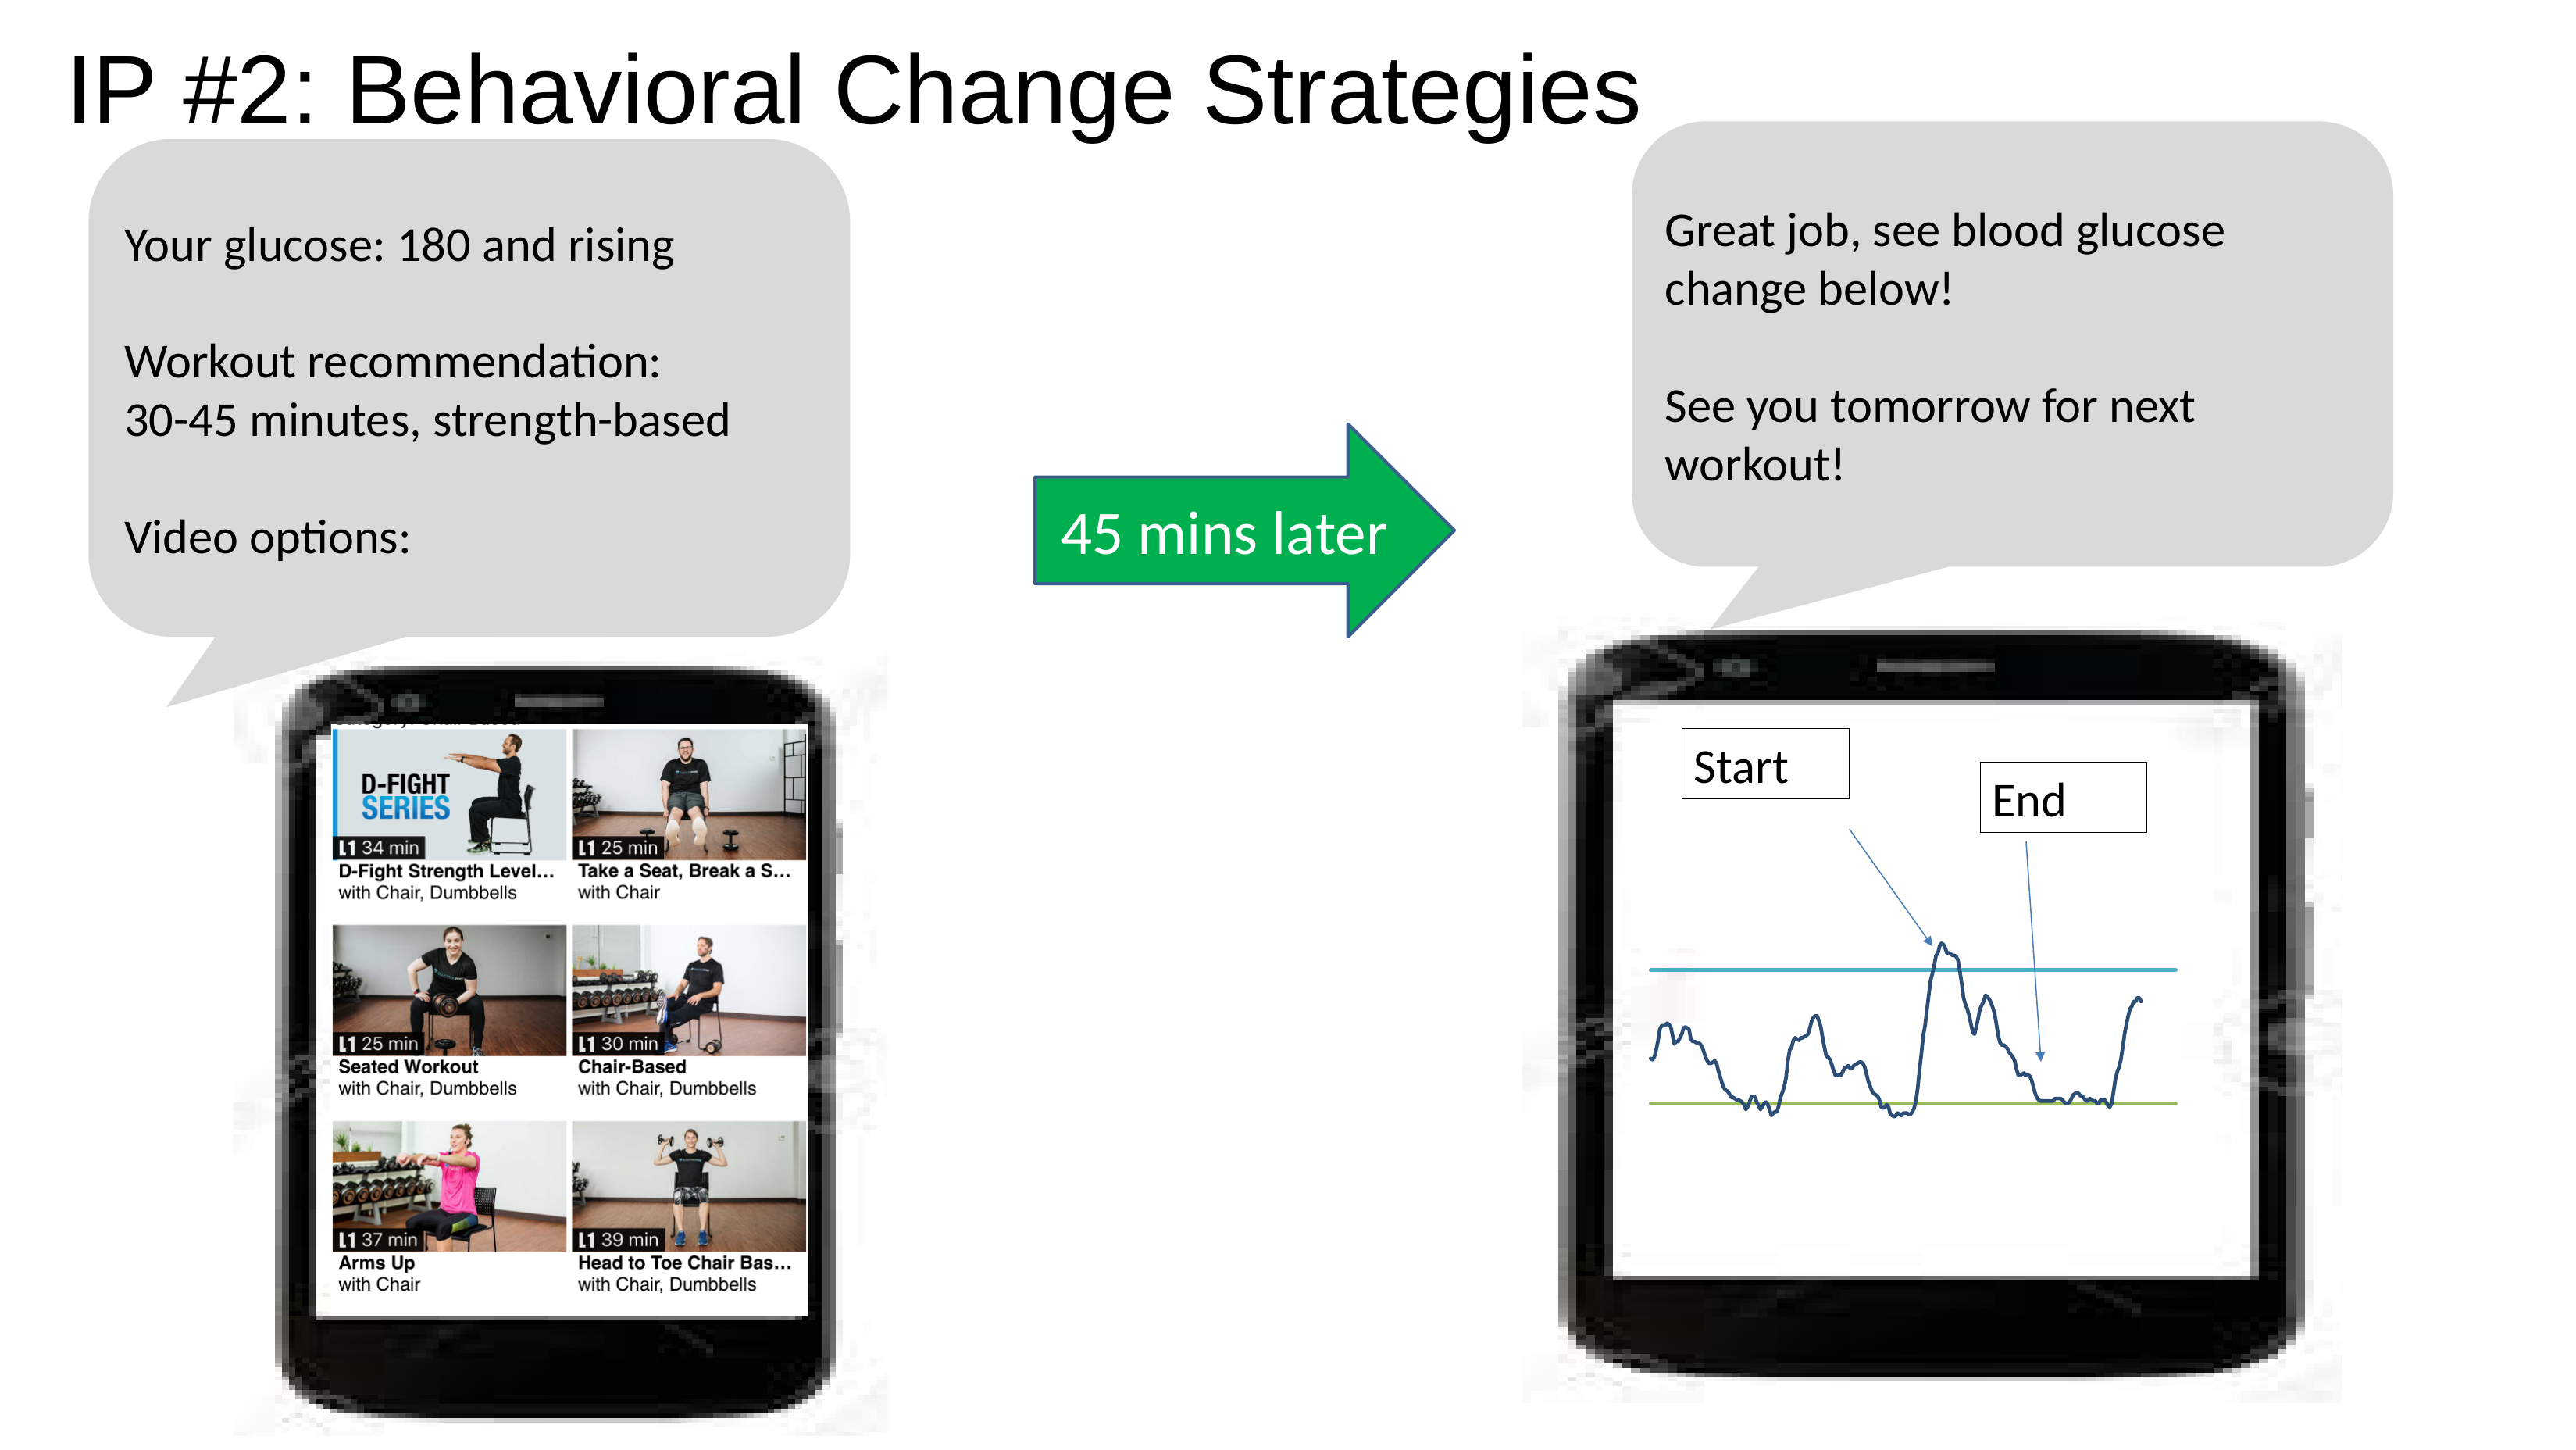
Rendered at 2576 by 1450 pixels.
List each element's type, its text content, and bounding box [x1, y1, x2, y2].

text_box Your glucose: 180 and rising Workout recommendation: 30-45 minutes, strength-based Video options: [87, 150, 852, 709]
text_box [1035, 423, 1455, 638]
text_box IP #2: Behavioral Change Strategies [54, 20, 2548, 150]
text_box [1522, 604, 2343, 1403]
picture [233, 636, 888, 1436]
text_box Great job, see blood glucose change below! See you tomorrow for next workout! [1629, 150, 2396, 602]
